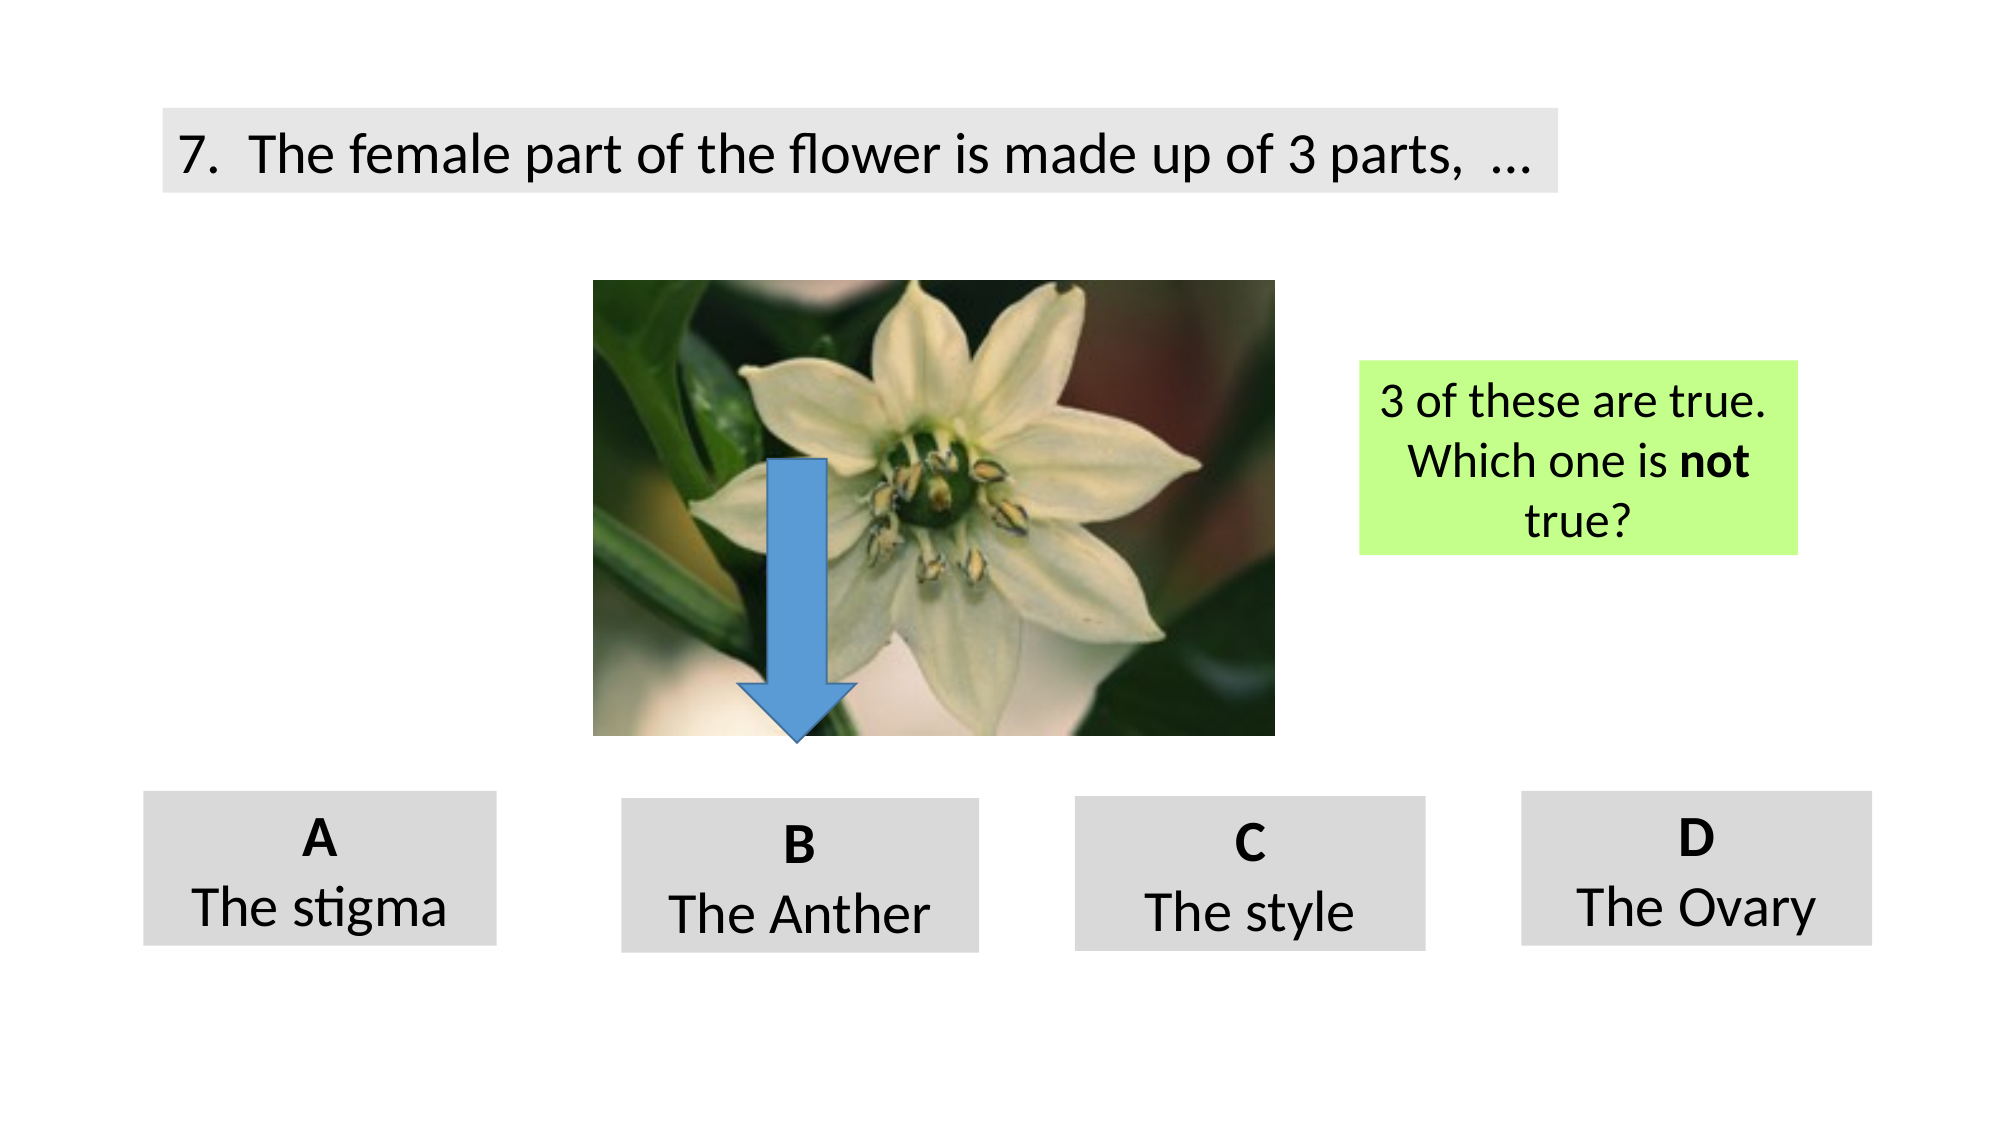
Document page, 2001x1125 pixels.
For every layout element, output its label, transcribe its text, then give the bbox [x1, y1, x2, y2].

text_box 7. The female part of the flower is made up of 3 parts, … [162, 107, 1559, 193]
text_box A The stigma [143, 790, 497, 946]
text_box 3 of these are true. Which one is not true? [1359, 360, 1798, 556]
picture [592, 280, 1275, 736]
text_box C The style [1074, 796, 1426, 951]
text_box B The Anther [621, 798, 980, 953]
text_box D The Ovary [1521, 790, 1873, 946]
text_box [788, 736, 806, 745]
